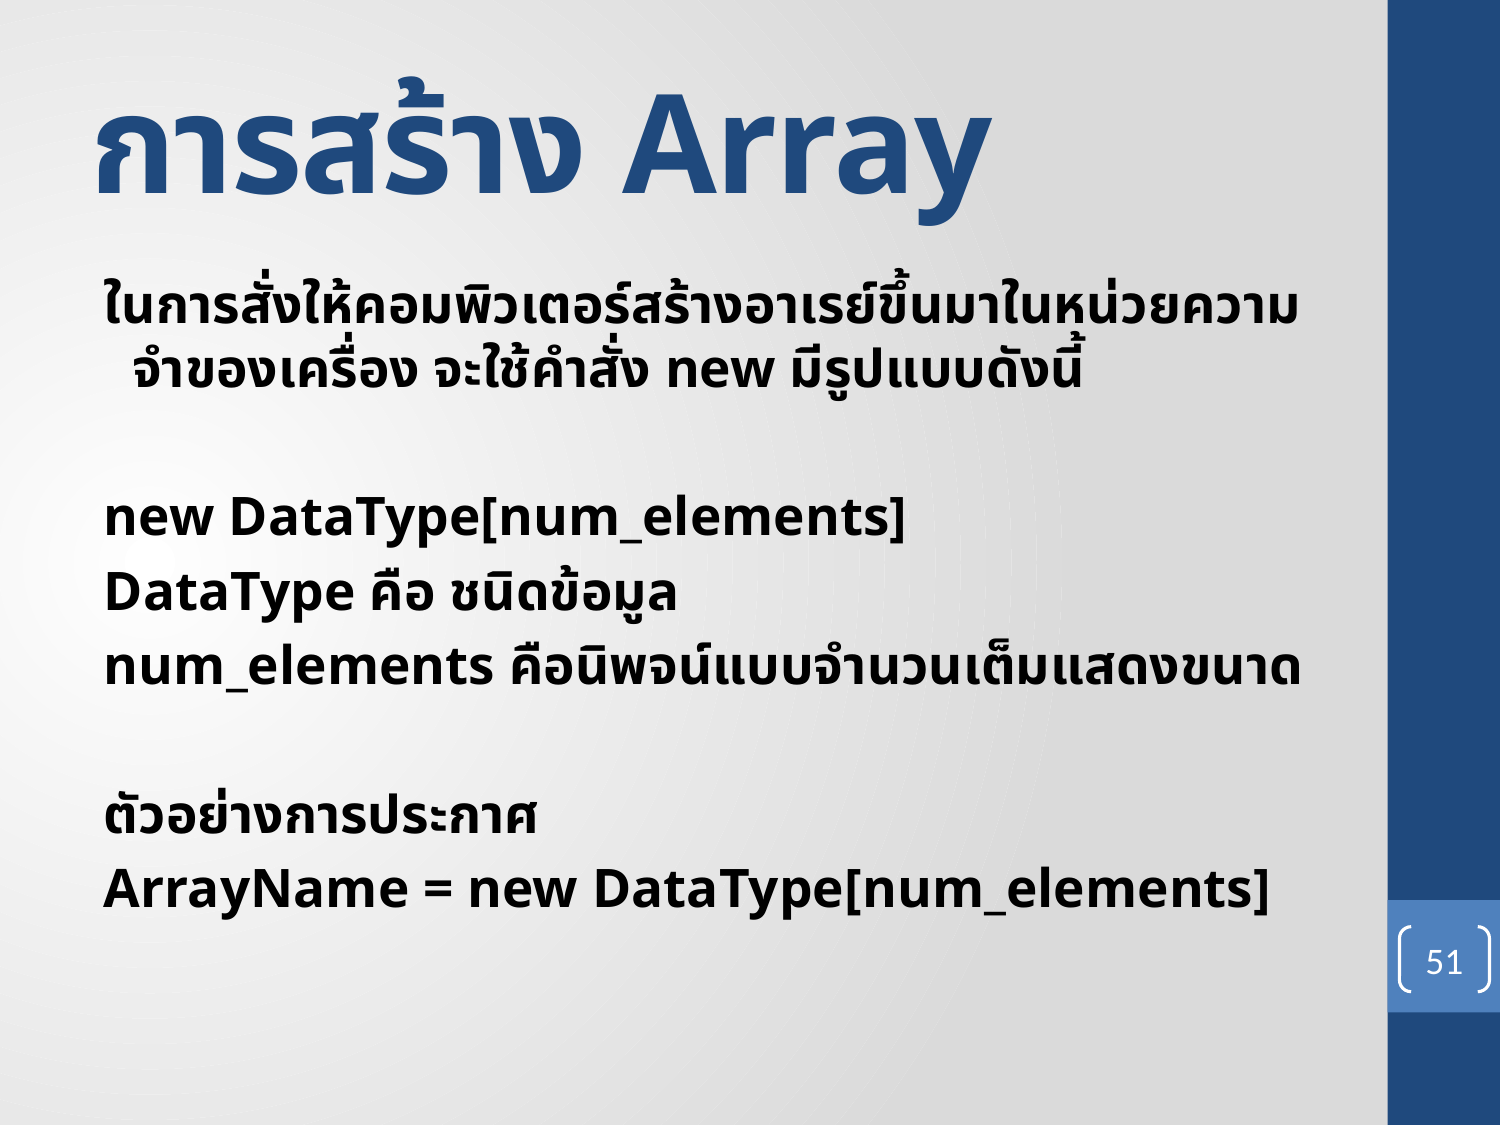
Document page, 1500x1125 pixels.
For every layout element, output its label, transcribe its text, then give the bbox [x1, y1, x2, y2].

title การสร้าง Array [75, 45, 1325, 233]
list ในการสั่งให้คอมพิวเตอร์สร้างอาเรย์ขึ้นมาในหน่วยความจำของเครื่อง จะใช้คำสั่ง new มีรูปแบบดังนี้ new DataType[num_elements] DataType คือ ชนิดข้อมูล num_elements คือนิพจน์แบบจำนวนเต็มแสดงขนาด ตัวอย่างการประกาศ ArrayName = new DataType[num_elements] [75, 262, 1325, 1050]
slide_number 51 [1397, 925, 1492, 994]
